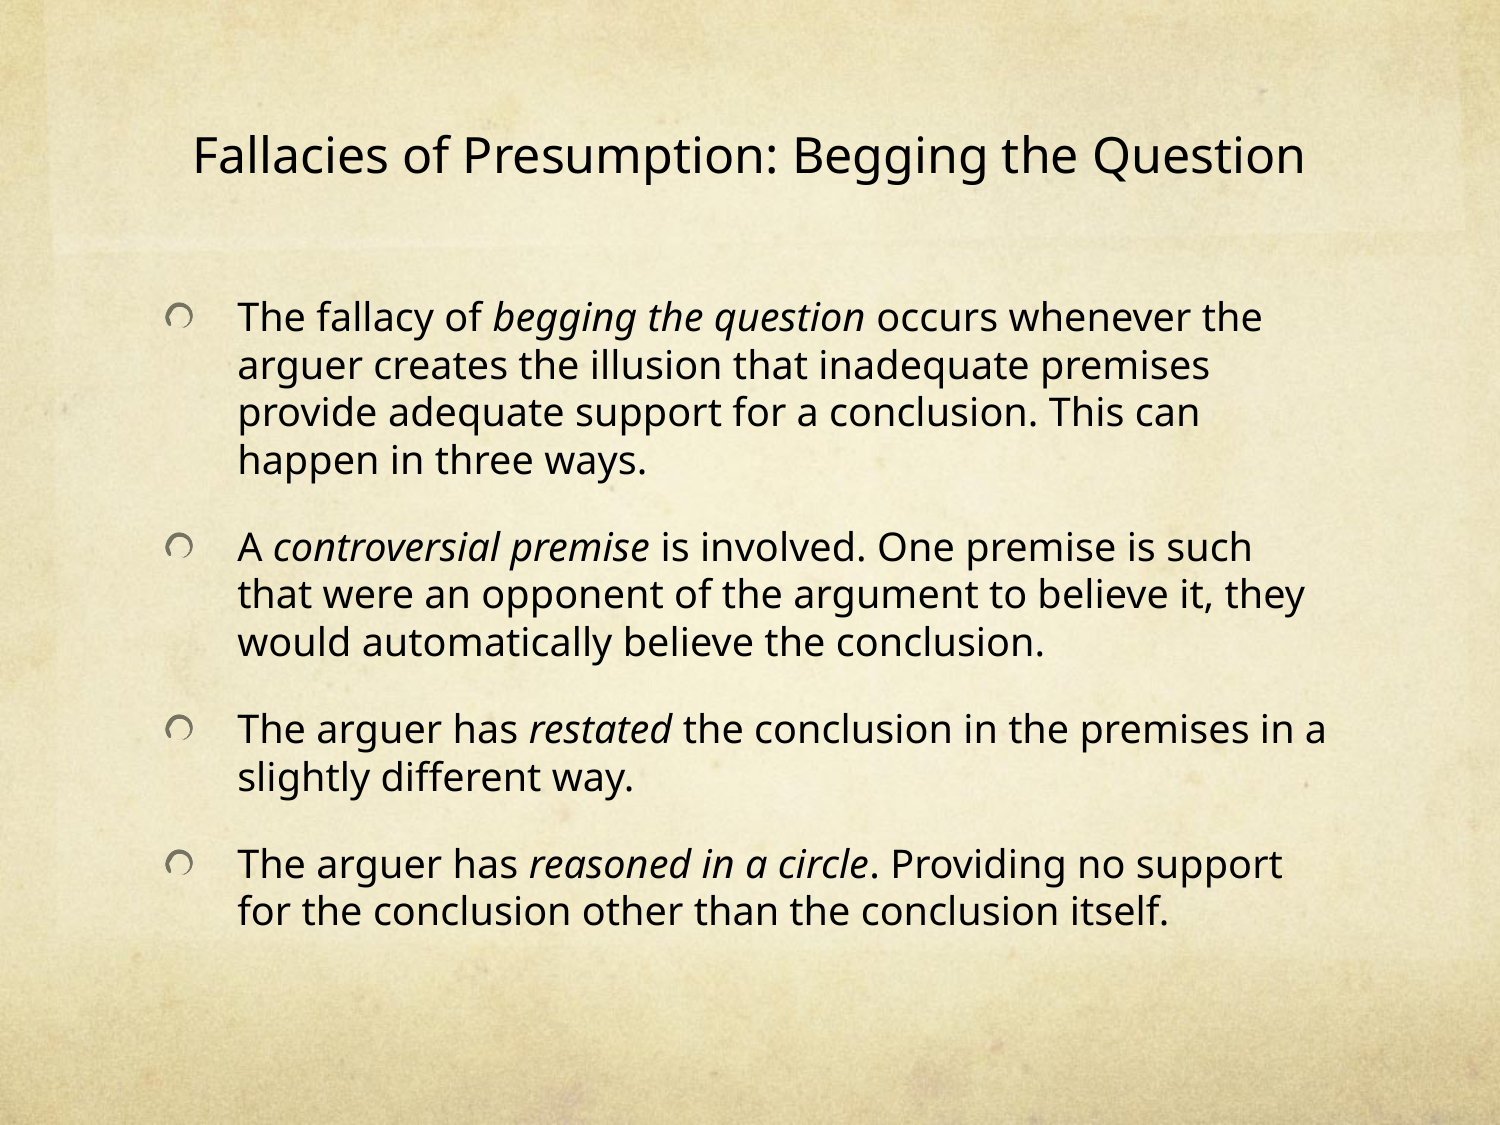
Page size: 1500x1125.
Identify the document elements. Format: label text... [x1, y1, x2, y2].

picture [0, 0, 1500, 1125]
title Fallacies of Presumption: Begging the Question [150, 82, 1350, 225]
list The fallacy of begging the question occurs whenever the arguer creates the illusion that inadequate premises provide adequate support for a conclusion. This can happen in three ways. A controversial premise is involved. One premise is such that were an opponent of the argument to believe it, they would automatically believe the conclusion. The arguer has restated the conclusion in the premises in a slightly different way. The arguer has reasoned in a circle. Providing no support for the conclusion other than the conclusion itself. [150, 284, 1350, 950]
